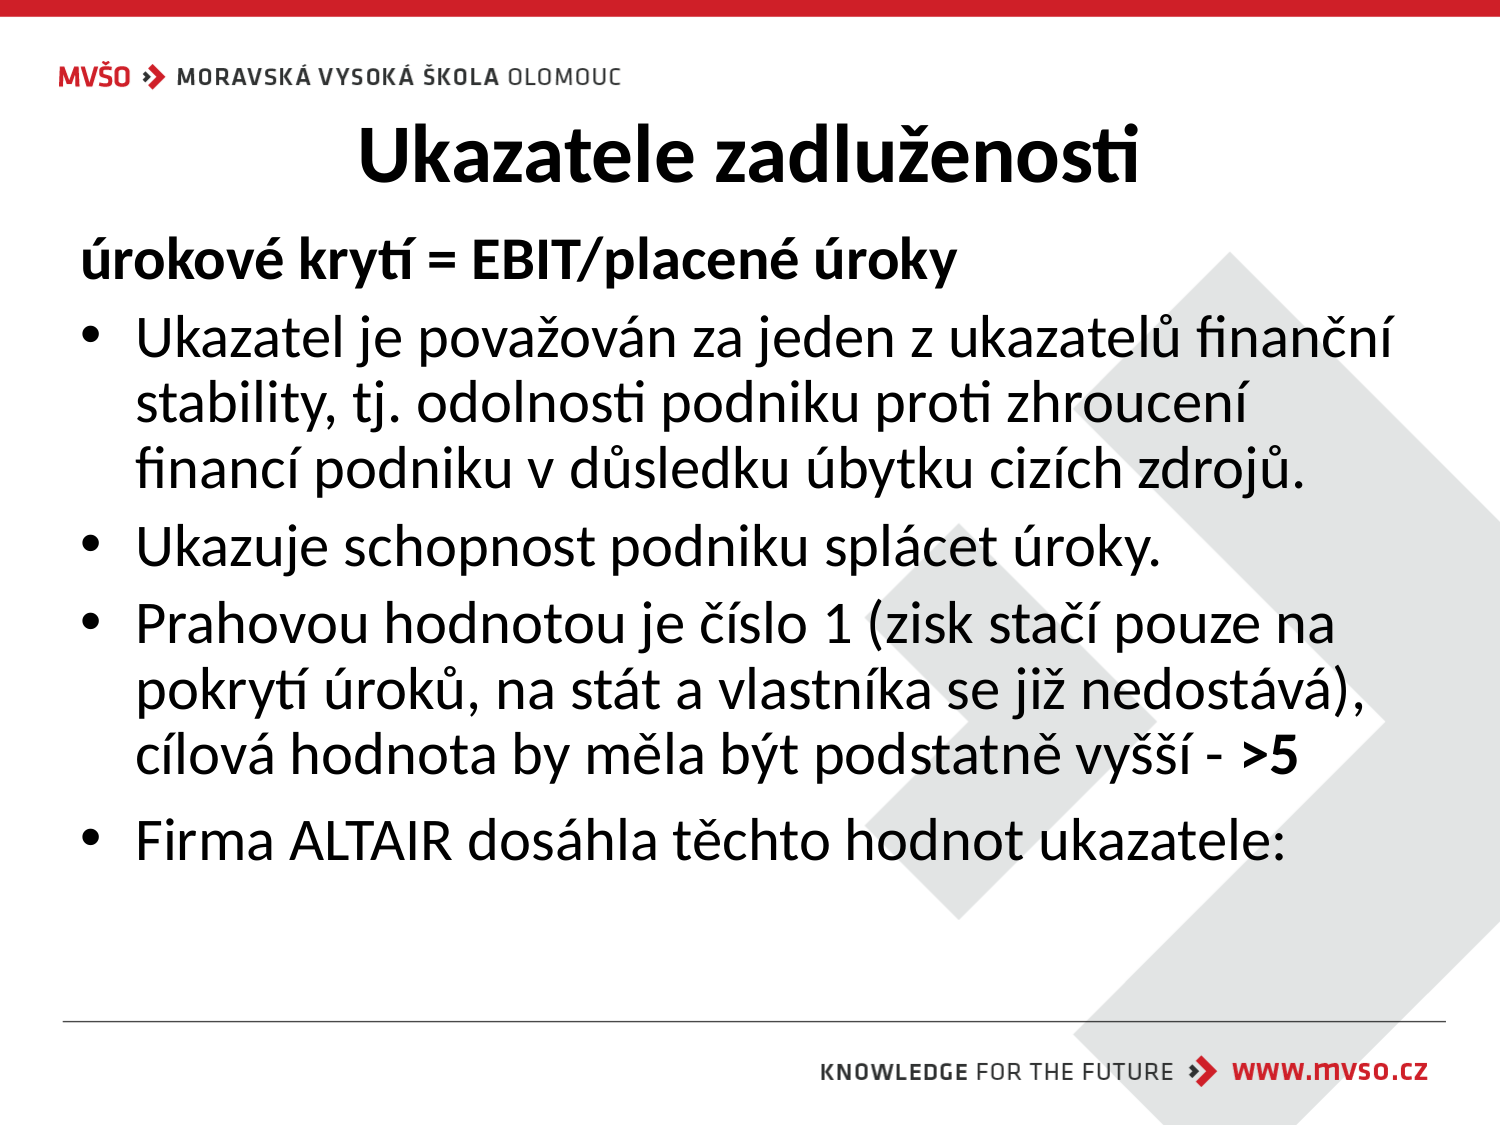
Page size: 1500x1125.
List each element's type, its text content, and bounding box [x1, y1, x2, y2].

picture [0, 0, 1500, 1125]
list úrokové krytí = EBIT/placené úroky Ukazatel je považován za jeden z ukazatelů finanční stability, tj. odolnosti podniku proti zhroucení financí podniku v důsledku úbytku cizích zdrojů. Ukazuje schopnost podniku splácet úroky. Prahovou hodnotou je číslo 1 (zisk stačí pouze na pokrytí úroků, na stát a vlastníka se již nedostává), cílová hodnota by měla být podstatně vyšší - >5 Firma ALTAIR dosáhla těchto hodnot ukazatele: [64, 219, 1425, 941]
title Ukazatele zadluženosti [75, 51, 1425, 219]
